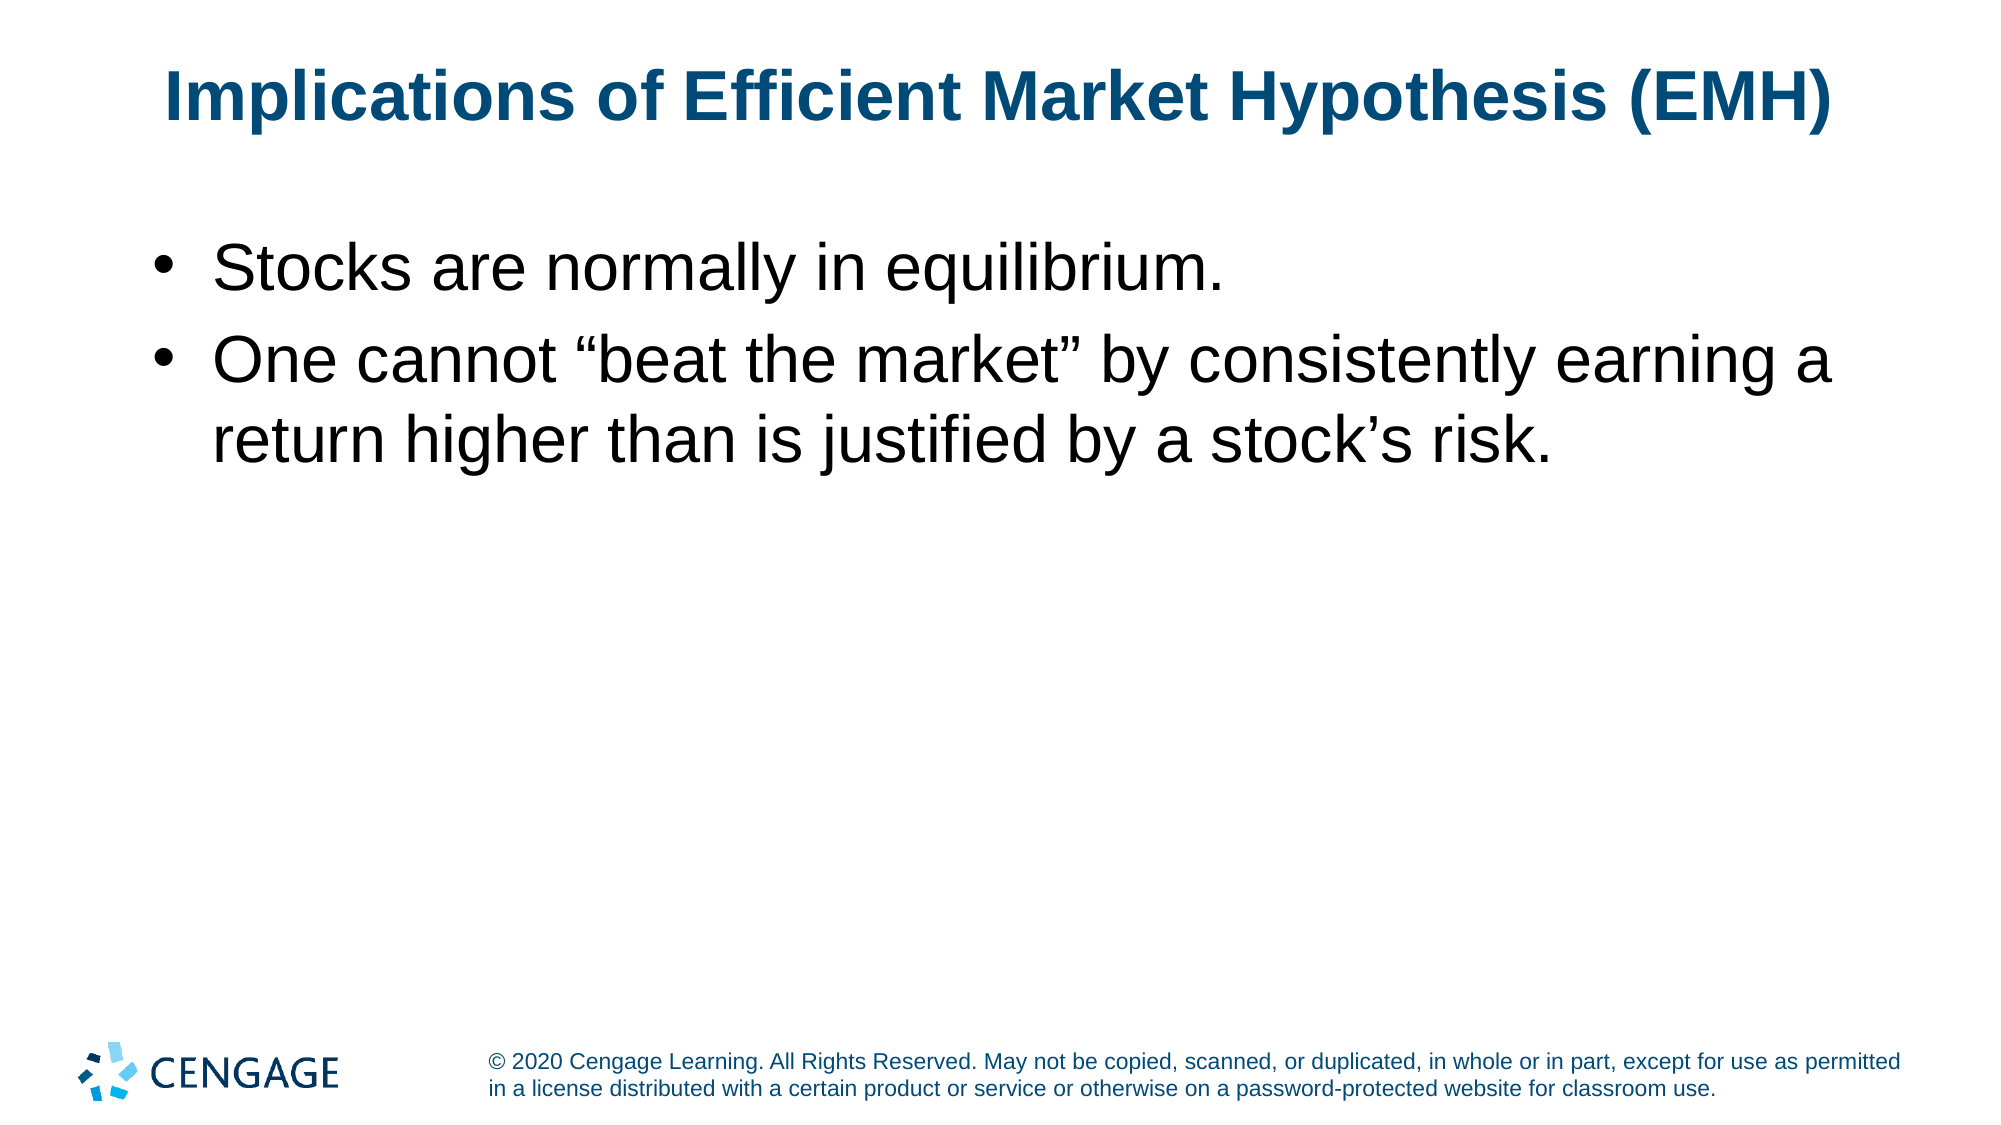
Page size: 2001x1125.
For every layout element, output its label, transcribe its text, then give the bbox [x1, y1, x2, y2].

list Stocks are normally in equilibrium. One cannot “beat the market” by consistently earning a return higher than is justified by a stock’s risk. [137, 216, 1863, 997]
title Implications of Efficient Market Hypothesis (EMH) [137, 22, 1863, 173]
picture [78, 1042, 338, 1101]
